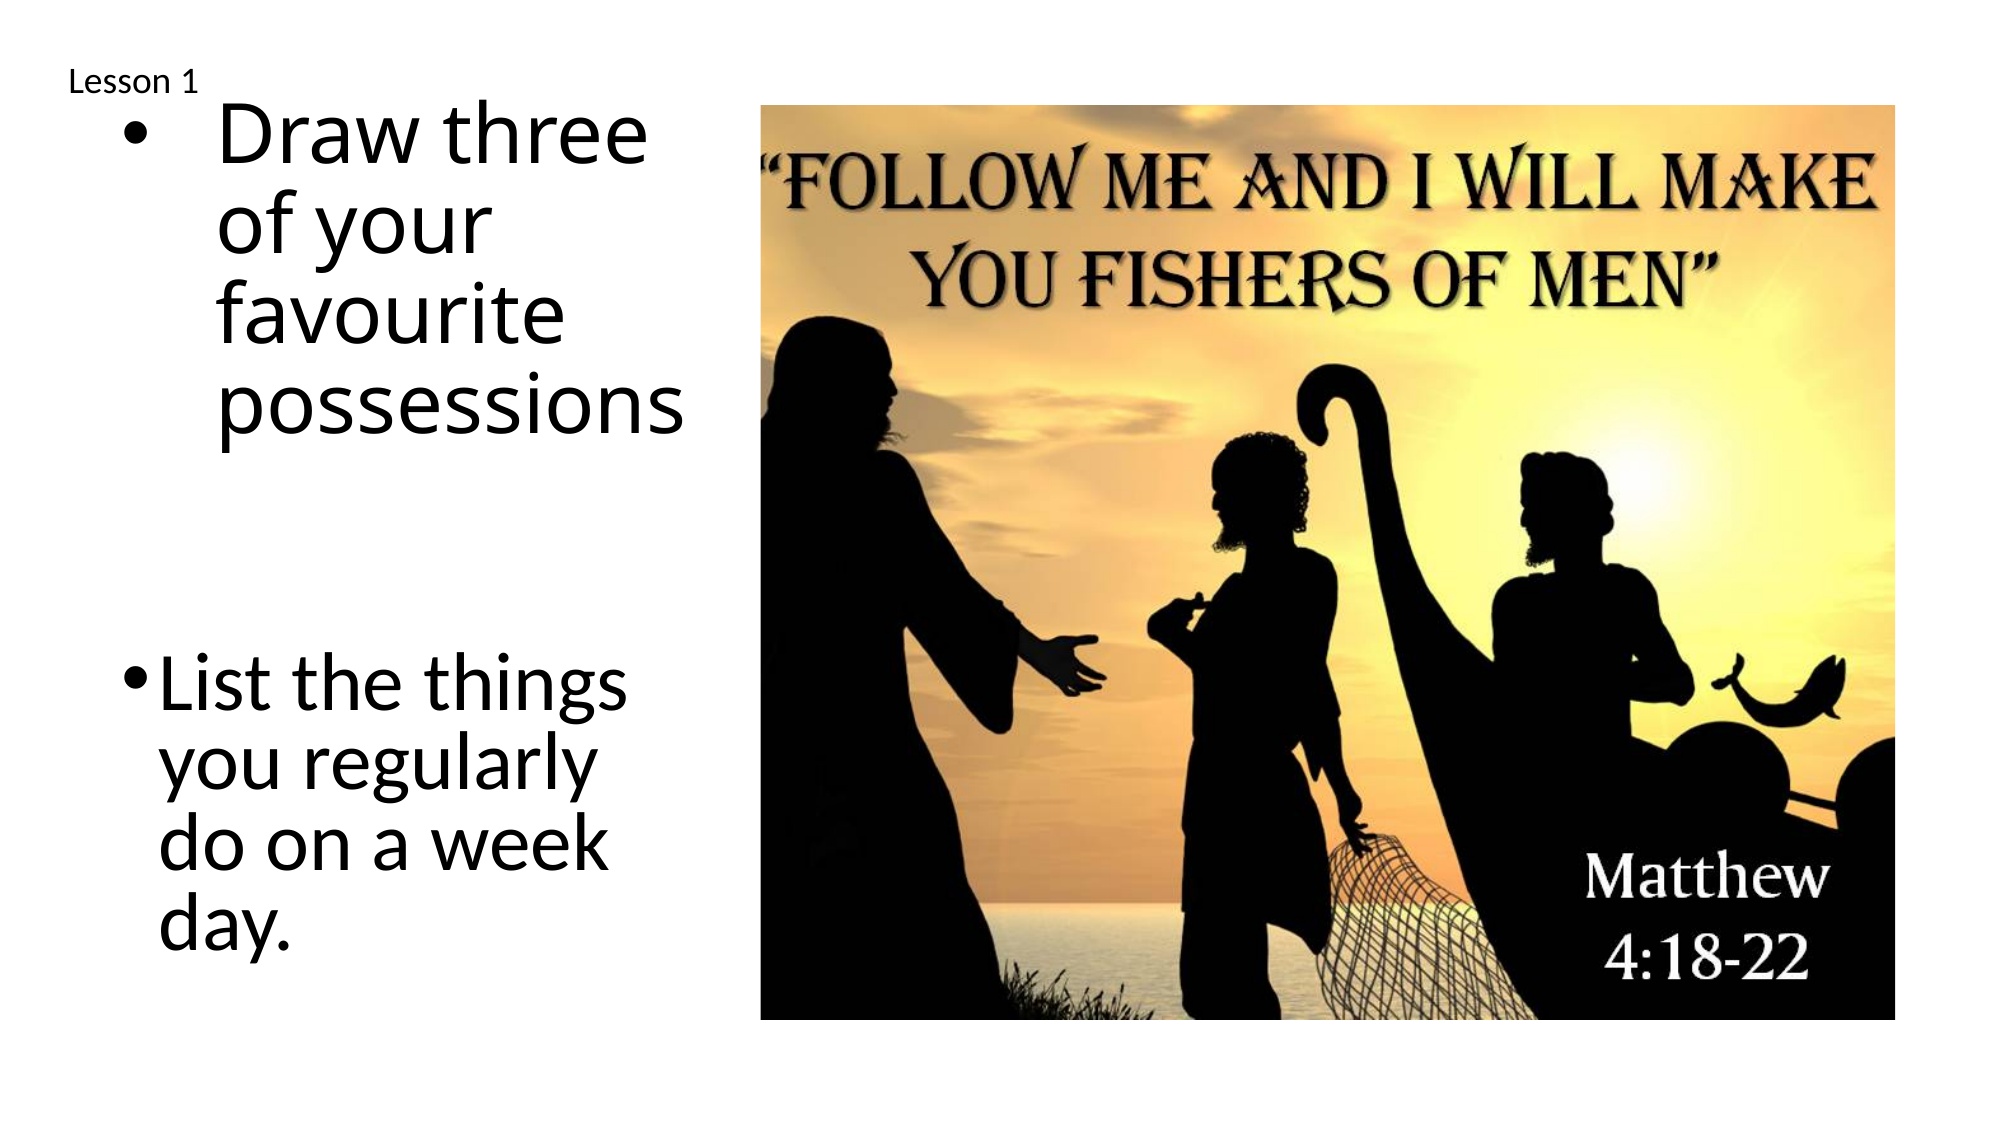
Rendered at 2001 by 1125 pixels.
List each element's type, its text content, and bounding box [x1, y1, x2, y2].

title Draw three of your favourite possessions [106, 103, 708, 441]
text_box Lesson 1 [53, 48, 239, 109]
picture [760, 104, 1896, 1020]
list List the things you regularly do on a week day. [106, 638, 708, 1021]
